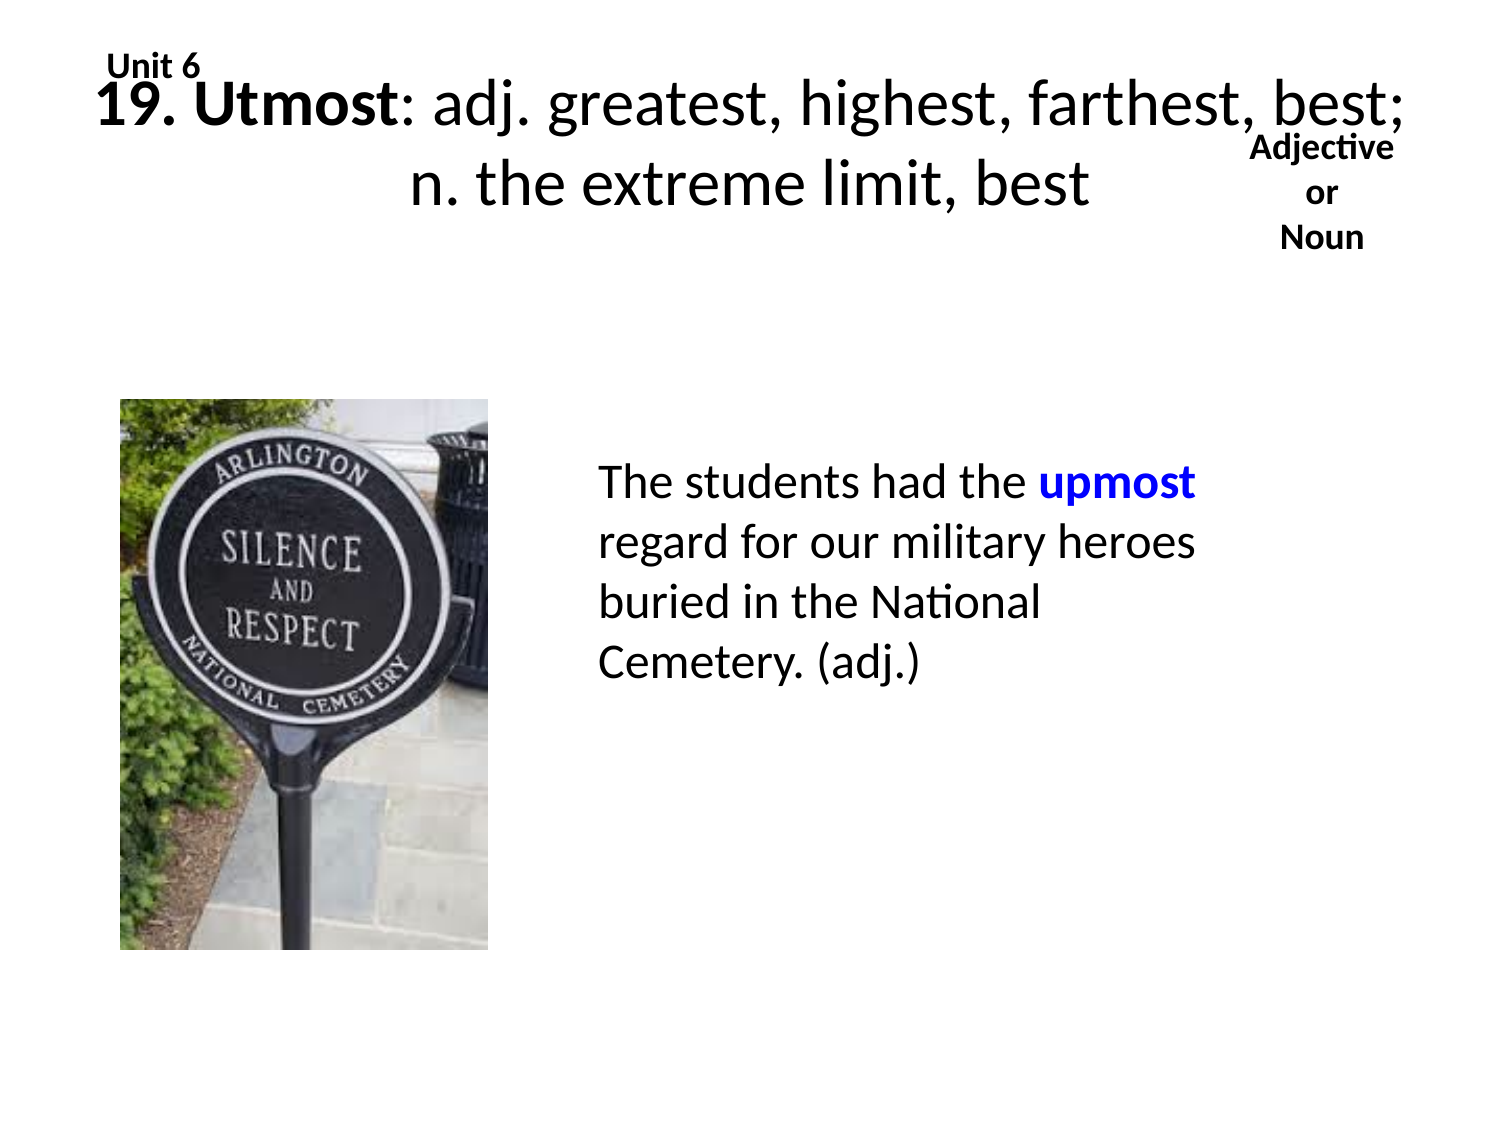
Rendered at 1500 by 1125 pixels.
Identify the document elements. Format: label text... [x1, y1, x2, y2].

text_box Adjective or Noun [1234, 114, 1410, 265]
picture [120, 399, 488, 951]
text_box The students had the upmost regard for our military heroes buried in the National Cemetery. (adj.) [583, 441, 1240, 697]
title 19. Utmost: adj. greatest, highest, farthest, best; n. the extreme limit, best [75, 45, 1425, 233]
text_box Unit 6 [91, 33, 234, 94]
